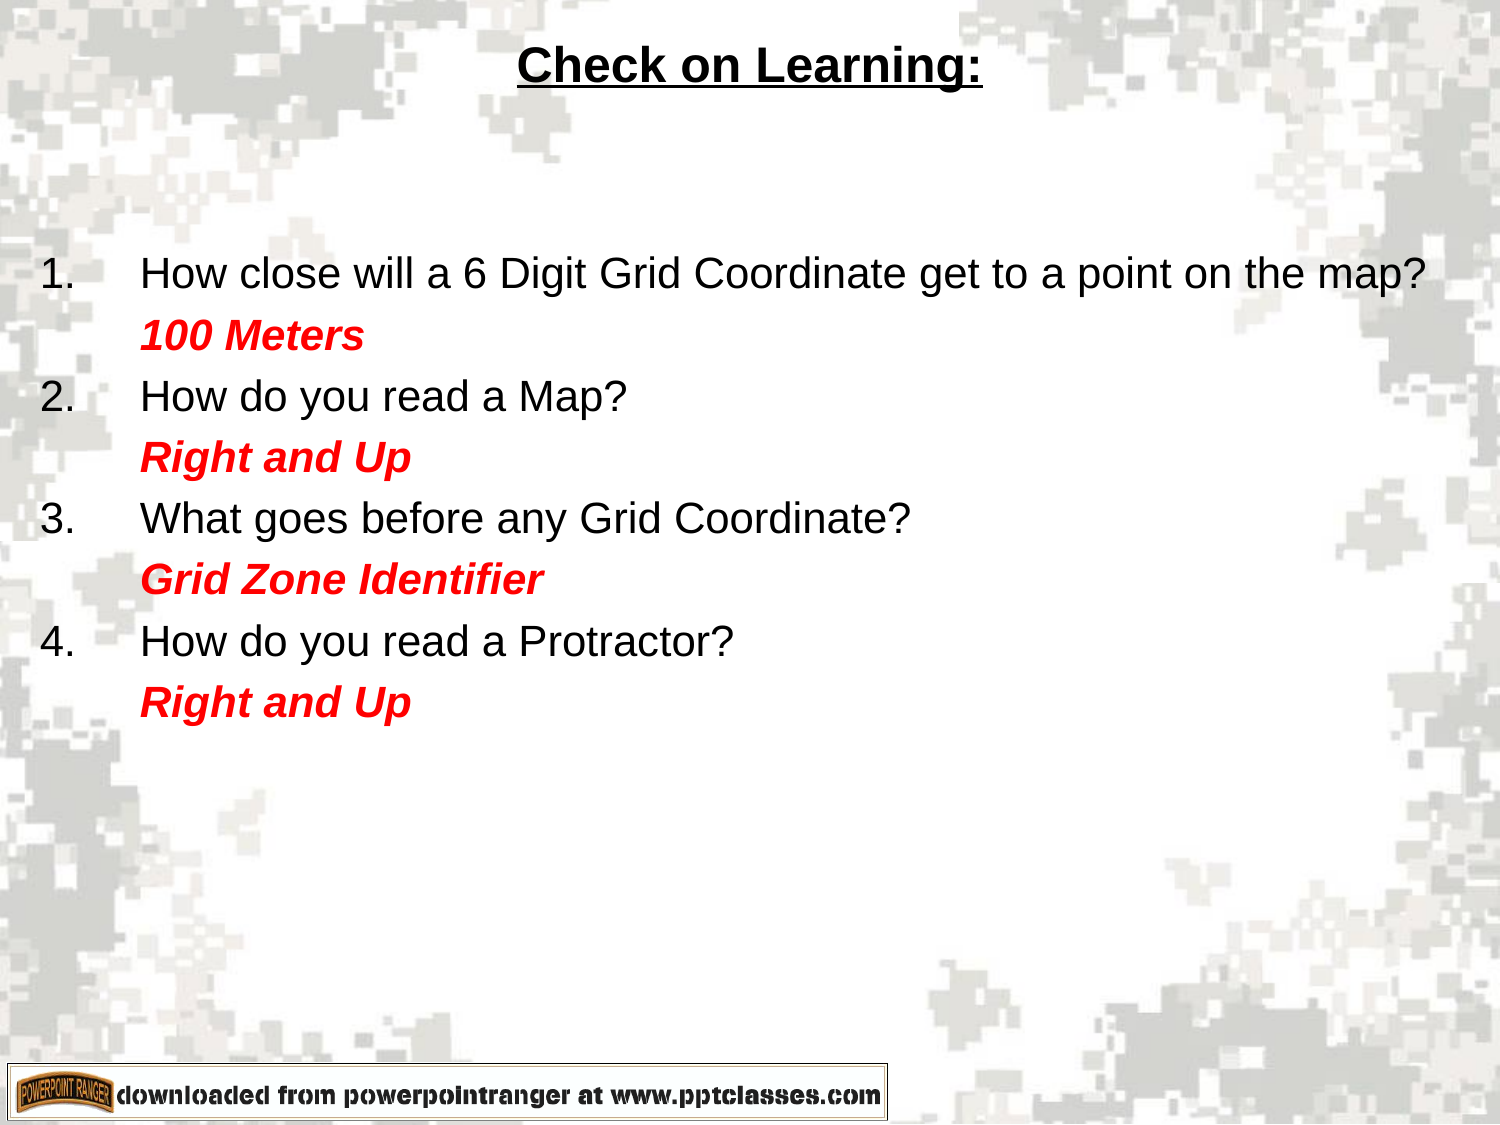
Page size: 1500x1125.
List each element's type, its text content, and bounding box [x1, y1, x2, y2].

list How close will a 6 Digit Grid Coordinate get to a point on the map? 100 Meters How do you read a Map? Right and Up What goes before any Grid Coordinate? Grid Zone Identifier How do you read a Protractor? Right and Up [24, 237, 1475, 1100]
picture [0, 0, 1500, 1125]
title Check on Learning: [112, 24, 1388, 150]
